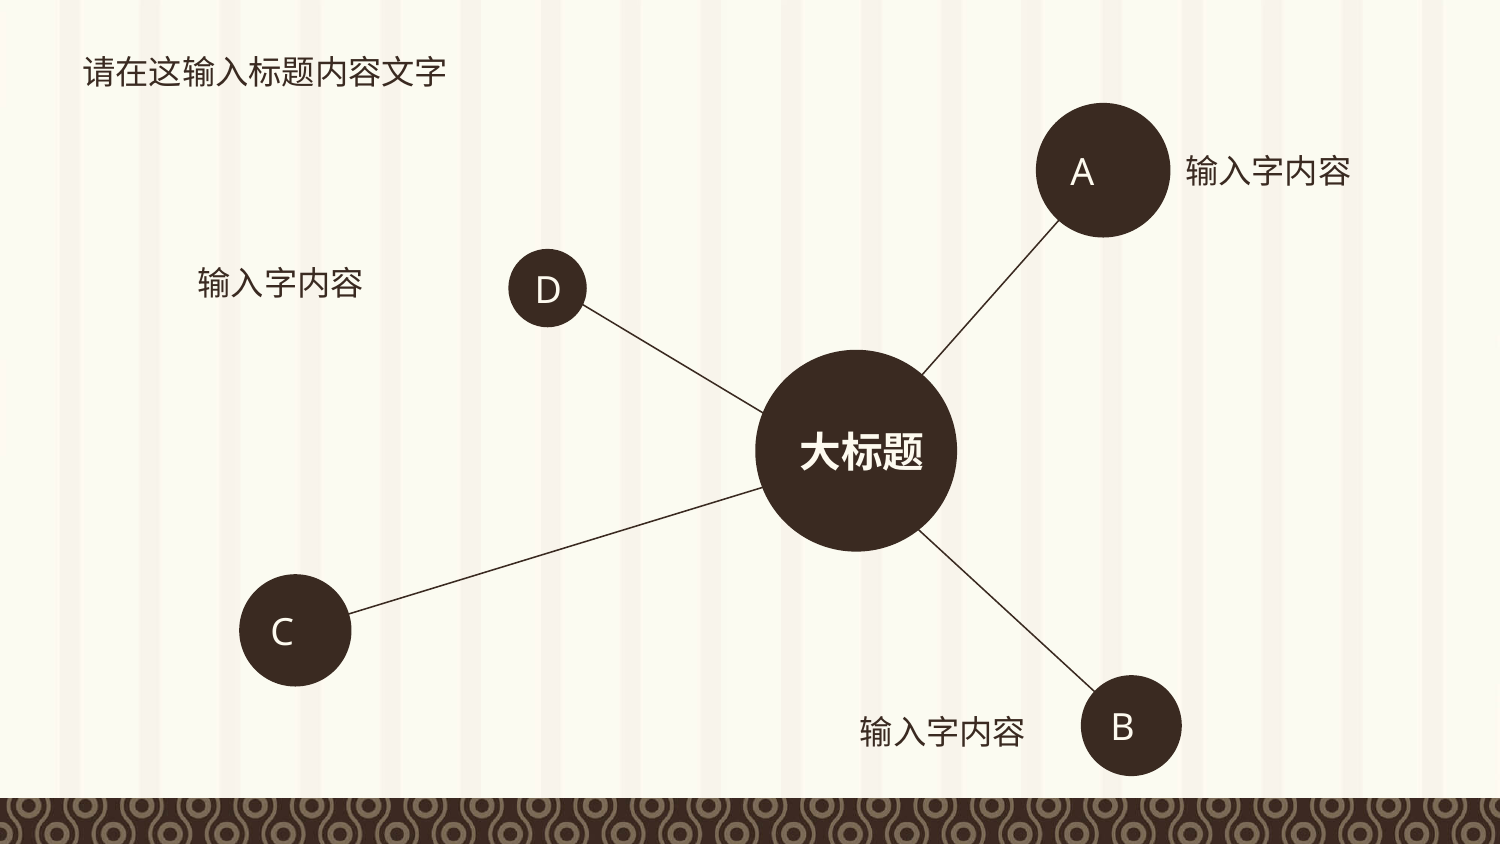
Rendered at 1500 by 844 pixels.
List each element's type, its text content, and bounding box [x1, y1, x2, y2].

picture [0, 0, 1500, 844]
text_box 请在这输入标题内容文字 [67, 43, 703, 99]
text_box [238, 102, 1183, 136]
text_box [182, 136, 1396, 766]
